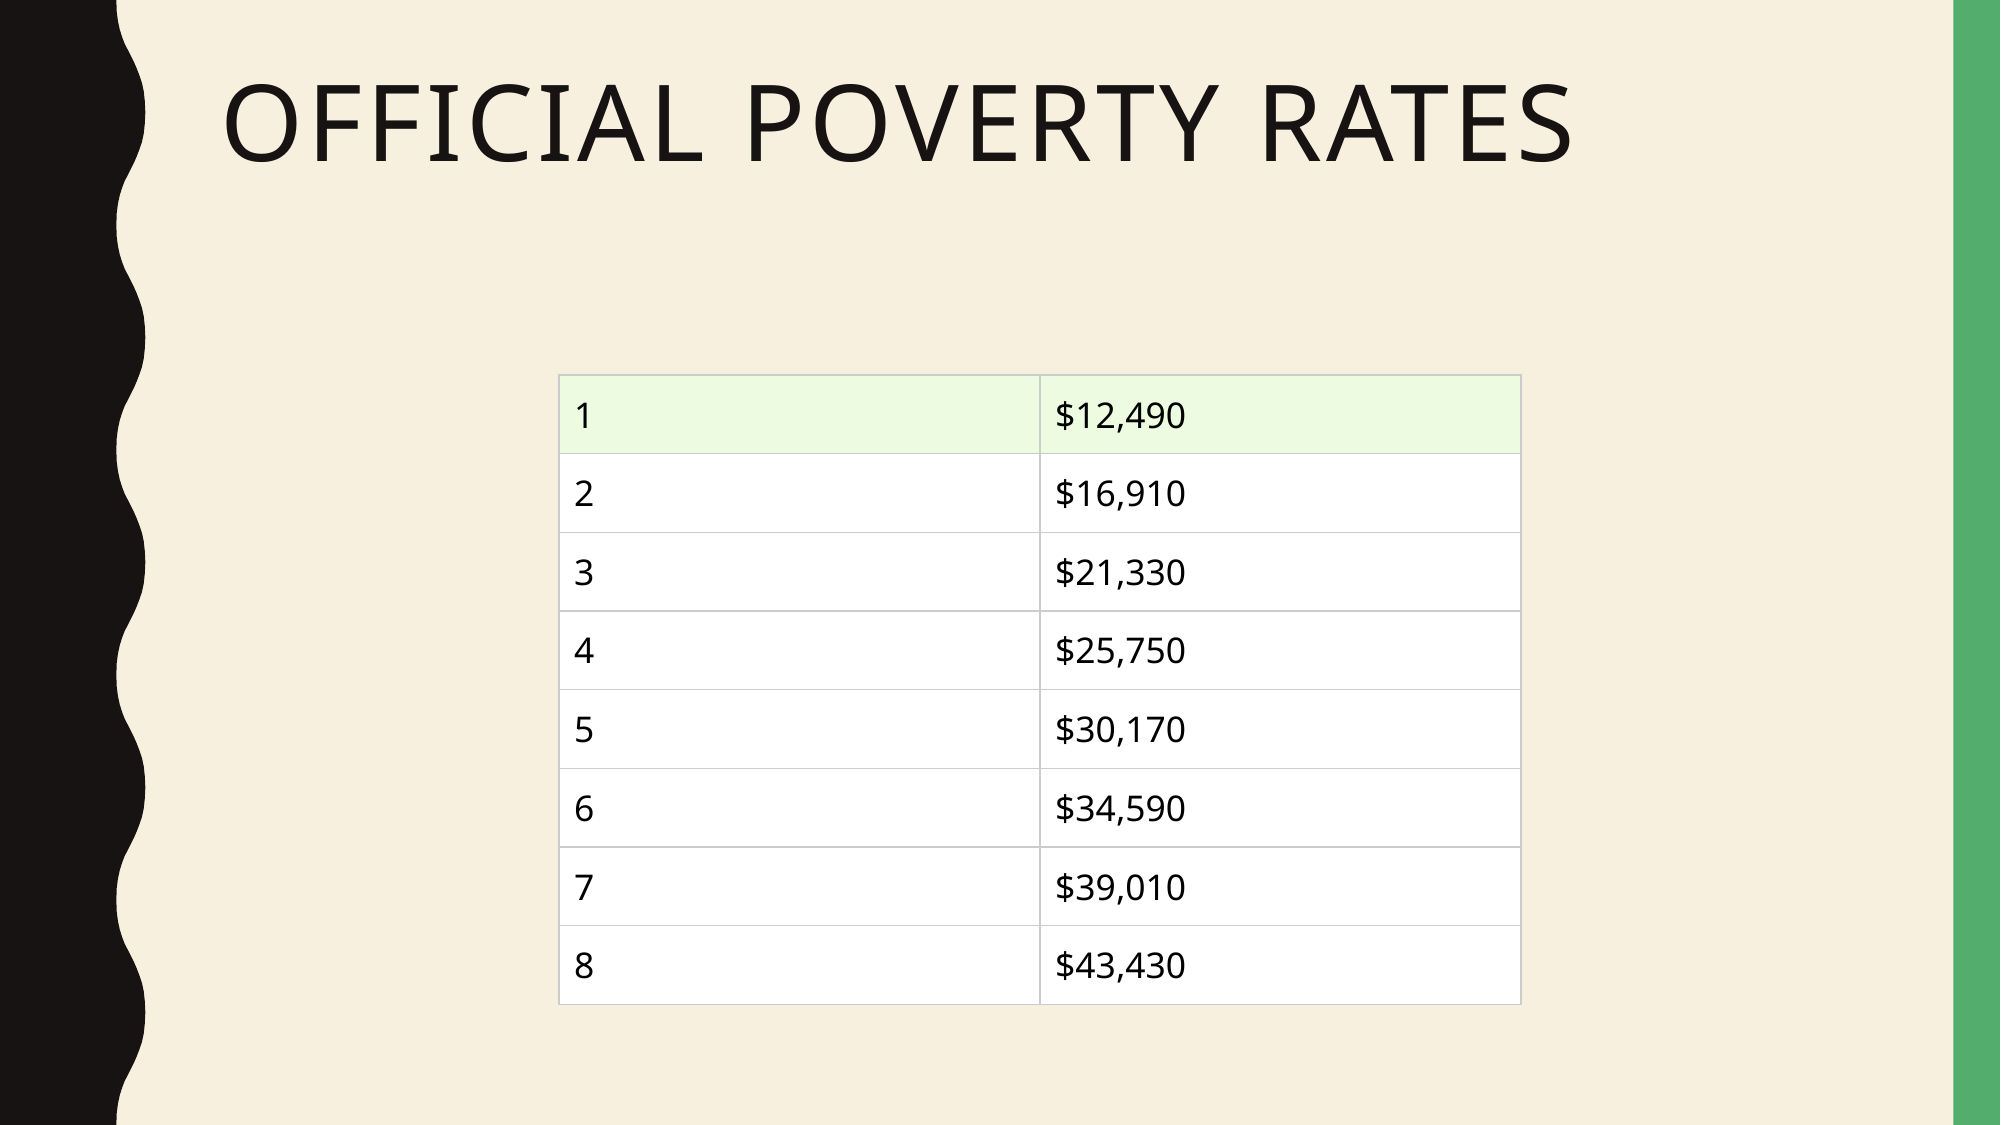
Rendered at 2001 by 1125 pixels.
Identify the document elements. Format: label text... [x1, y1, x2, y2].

table_header $12,490 [1041, 376, 1520, 453]
table_cell 4 [560, 612, 1039, 689]
table_cell 3 [560, 533, 1039, 610]
table_cell $39,010 [1041, 848, 1520, 925]
table_cell 2 [560, 454, 1039, 532]
table_header 1 [560, 376, 1039, 453]
table_cell $34,590 [1041, 769, 1520, 846]
table_cell $43,430 [1041, 926, 1520, 1004]
table_cell 7 [560, 848, 1039, 925]
table_cell $25,750 [1041, 612, 1520, 689]
table_cell $16,910 [1041, 454, 1520, 532]
table_cell $21,330 [1041, 533, 1520, 610]
table_cell 6 [560, 769, 1039, 846]
title Official Poverty rates [205, 62, 1875, 308]
table_cell $30,170 [1041, 690, 1520, 768]
table_cell 8 [560, 926, 1039, 1004]
table_cell 5 [560, 690, 1039, 768]
